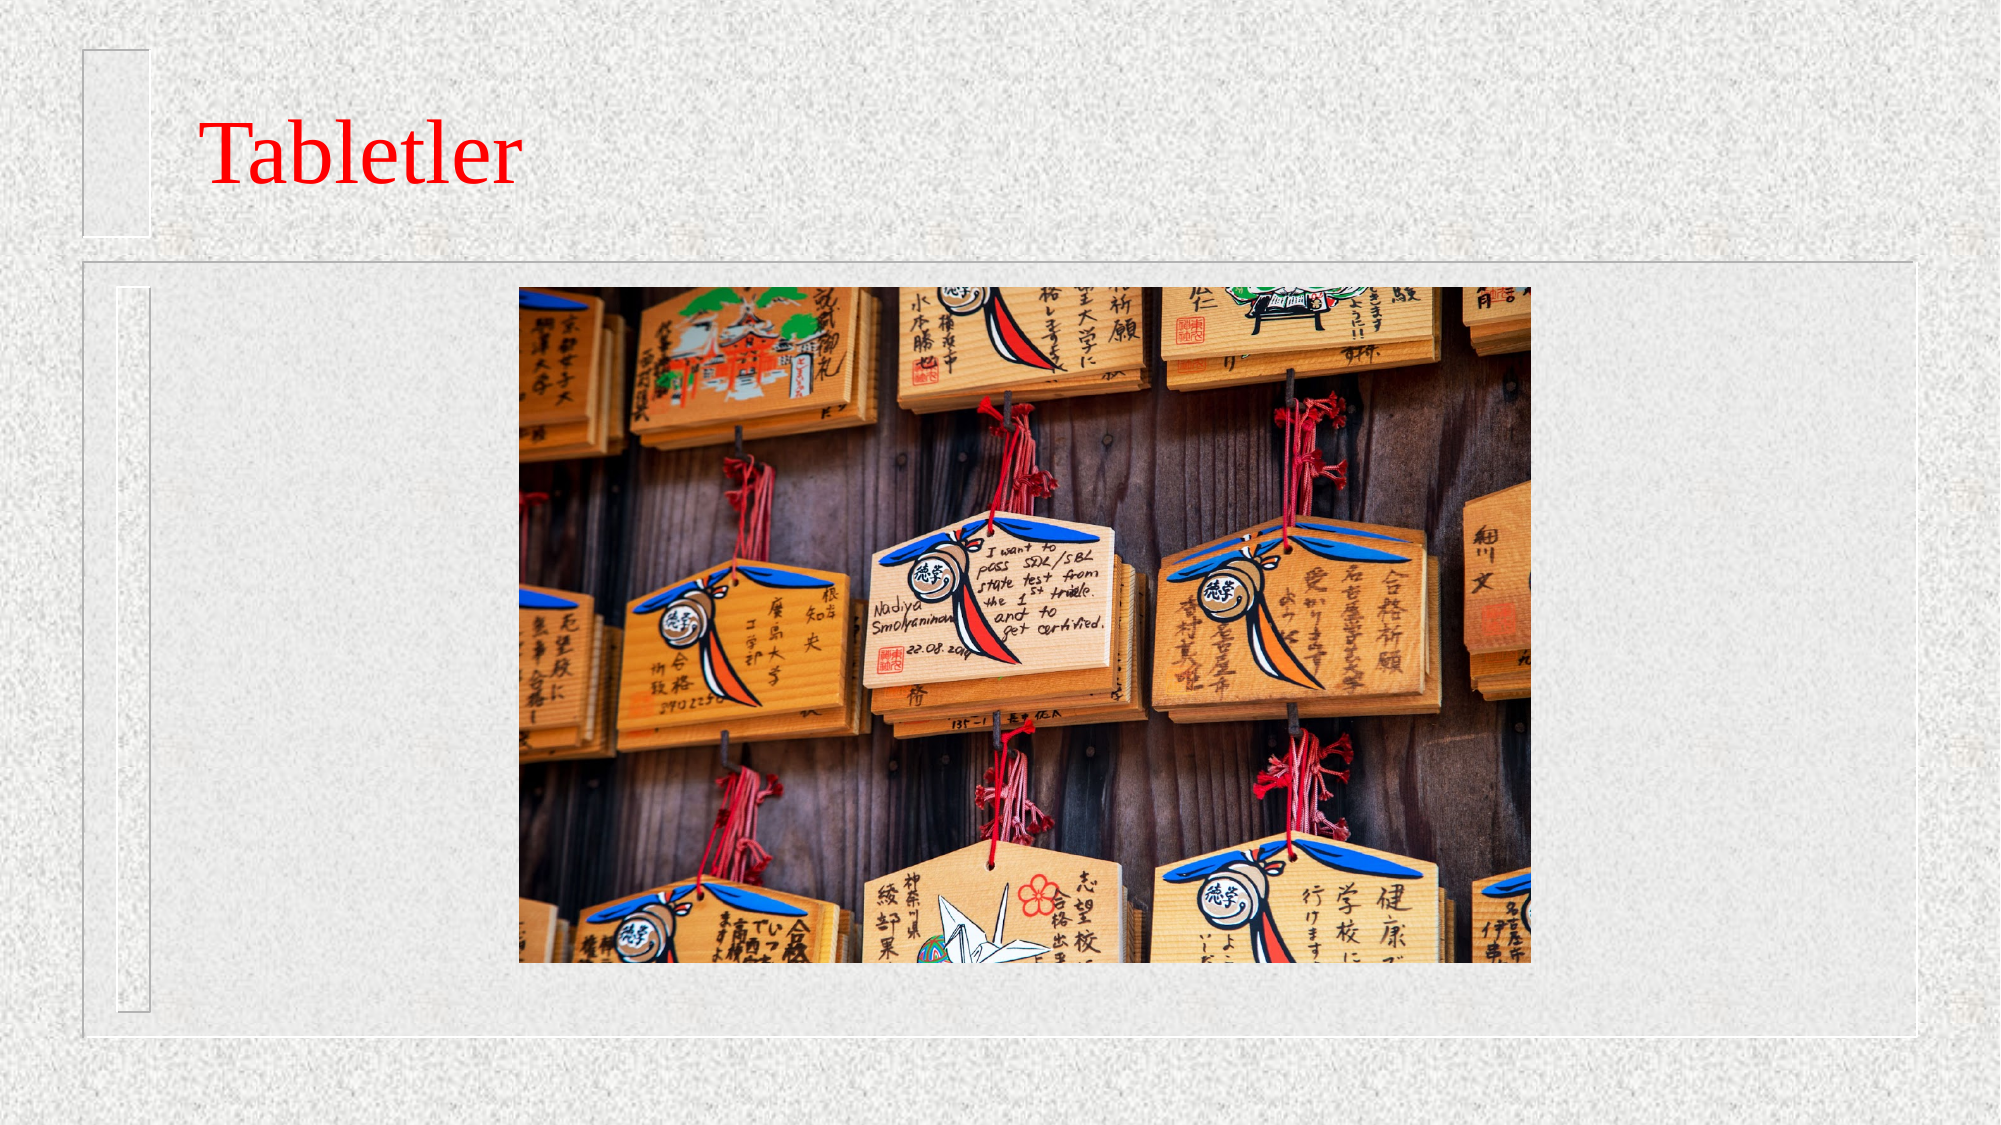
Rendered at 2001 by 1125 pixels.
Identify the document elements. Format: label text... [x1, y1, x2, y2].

title Tabletler [183, 56, 1884, 238]
picture [0, 0, 2001, 1125]
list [518, 287, 1532, 963]
